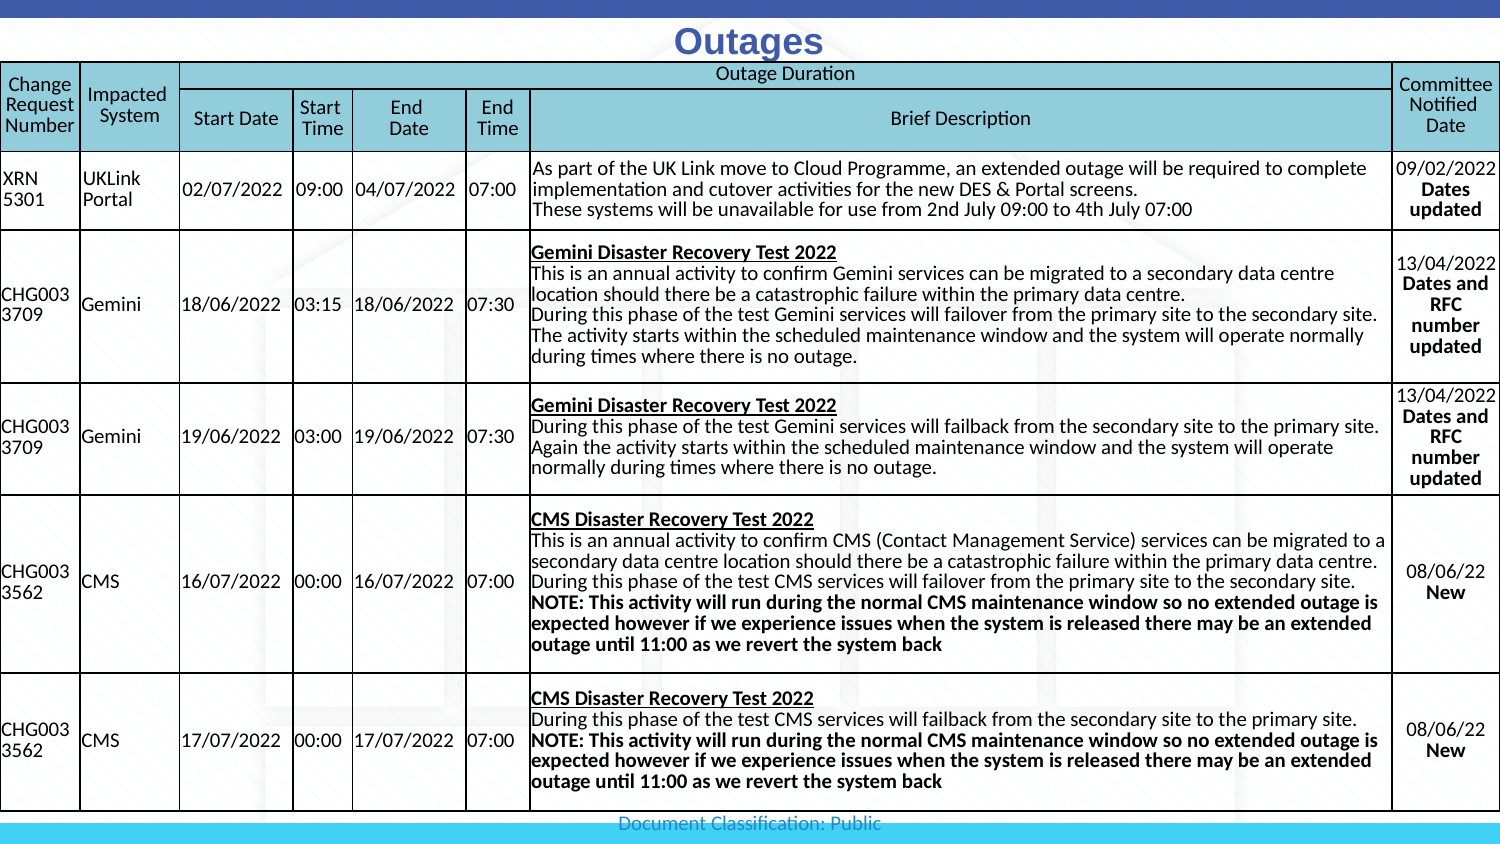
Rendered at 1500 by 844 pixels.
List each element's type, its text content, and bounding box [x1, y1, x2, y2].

table_cell 04/07/2022 [353, 152, 465, 229]
table_cell 13/04/2022 Dates and RFC number updated [1393, 384, 1499, 494]
table_cell 09/02/2022 Dates updated [1393, 152, 1499, 229]
table_cell 03:00 [294, 384, 352, 494]
table_cell 07:30 [467, 384, 529, 494]
table_cell 07:00 [467, 152, 529, 229]
table_cell 16/07/2022 [180, 496, 292, 672]
table_cell CMS Disaster Recovery Test 2022 This is an annual activity to confirm CMS (Contact Management Service) services can be migrated to a secondary data centre location should there be a catastrophic failure within the primary data centre. During this phase of the test CMS services will failover from the primary site to the secondary site. NOTE: This activity will run during the normal CMS maintenance window so no extended outage is expected however if we experience issues when the system is released there may be an extended outage until 11:00 as we revert the system back [531, 496, 1391, 672]
table_header Outage Duration [180, 63, 1391, 88]
table_cell 17/07/2022 [180, 674, 292, 810]
table_cell CMS [81, 674, 179, 810]
title Outages [73, 1, 1424, 61]
table_cell Start Time [294, 90, 352, 151]
table_cell CHG0033709 [1, 384, 79, 494]
picture [0, 812, 1500, 844]
table_cell Gemini [81, 231, 179, 382]
picture [0, 0, 1500, 61]
table_cell CHG0033562 [1, 674, 79, 810]
table_cell XRN 5301 [1, 152, 79, 229]
table_cell 08/06/22 New [1393, 674, 1499, 810]
table_cell End Date [353, 90, 465, 151]
table_cell End Time [467, 90, 529, 151]
table_cell 19/06/2022 [180, 384, 292, 494]
table_cell 16/07/2022 [353, 496, 465, 672]
table_cell 18/06/2022 [180, 231, 292, 382]
table_cell 03:15 [294, 231, 352, 382]
table_cell CHG0033562 [1, 496, 79, 672]
table_cell 07:00 [467, 674, 529, 810]
table_cell 00:00 [294, 496, 352, 672]
table_cell CMS Disaster Recovery Test 2022 During this phase of the test CMS services will failback from the secondary site to the primary site. NOTE: This activity will run during the normal CMS maintenance window so no extended outage is expected however if we experience issues when the system is released there may be an extended outage until 11:00 as we revert the system back [531, 674, 1391, 810]
table_cell 07:00 [467, 496, 529, 672]
table_cell Gemini [81, 384, 179, 494]
table_cell 18/06/2022 [353, 231, 465, 382]
table_cell 17/07/2022 [353, 674, 465, 810]
table_cell CHG0033709 [1, 231, 79, 382]
table_cell Gemini Disaster Recovery Test 2022 This is an annual activity to confirm Gemini services can be migrated to a secondary data centre location should there be a catastrophic failure within the primary data centre. During this phase of the test Gemini services will failover from the primary site to the secondary site. The activity starts within the scheduled maintenance window and the system will operate normally during times where there is no outage. [531, 231, 1391, 382]
table_cell 08/06/22 New [1393, 496, 1499, 672]
table_cell 19/06/2022 [353, 384, 465, 494]
table_header Change Request Number [1, 63, 79, 151]
table_cell 02/07/2022 [180, 152, 292, 229]
table_cell Gemini Disaster Recovery Test 2022 During this phase of the test Gemini services will failback from the secondary site to the primary site. Again the activity starts within the scheduled maintenance window and the system will operate normally during times where there is no outage. [531, 384, 1391, 494]
table_cell 09:00 [294, 152, 352, 229]
table_header Impacted System [81, 63, 179, 151]
table_cell 00:00 [294, 674, 352, 810]
table_cell UKLink Portal [81, 152, 179, 229]
table_cell As part of the UK Link move to Cloud Programme, an extended outage will be required to complete implementation and cutover activities for the new DES & Portal screens. These systems will be unavailable for use from 2nd July 09:00 to 4th July 07:00 [531, 152, 1391, 229]
table_cell Start Date [180, 90, 292, 151]
table_cell 13/04/2022 Dates and RFC number updated [1393, 231, 1499, 382]
table_header Committee Notified Date [1393, 63, 1499, 151]
table_cell 07:30 [467, 231, 529, 382]
table_cell CMS [81, 496, 179, 672]
table_cell Brief Description [531, 90, 1391, 151]
